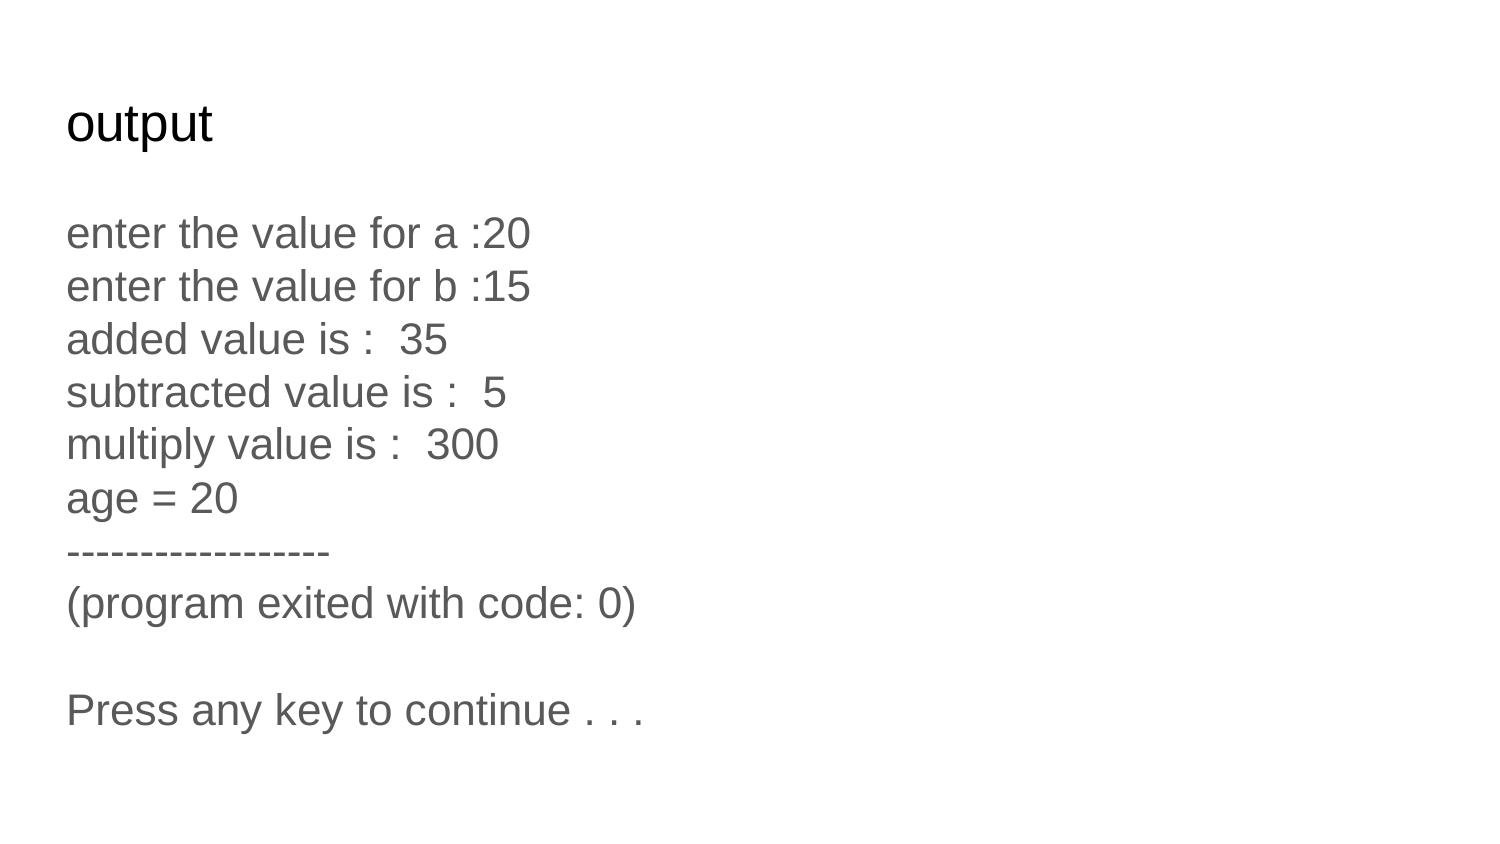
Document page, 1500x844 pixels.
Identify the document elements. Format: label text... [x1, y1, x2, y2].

list enter the value for a :20 enter the value for b :15 added value is : 35 subtracted value is : 5 multiply value is : 300 age = 20 ------------------ (program exited with code: 0) Press any key to continue . . . [51, 189, 1449, 750]
title output [51, 72, 1449, 167]
